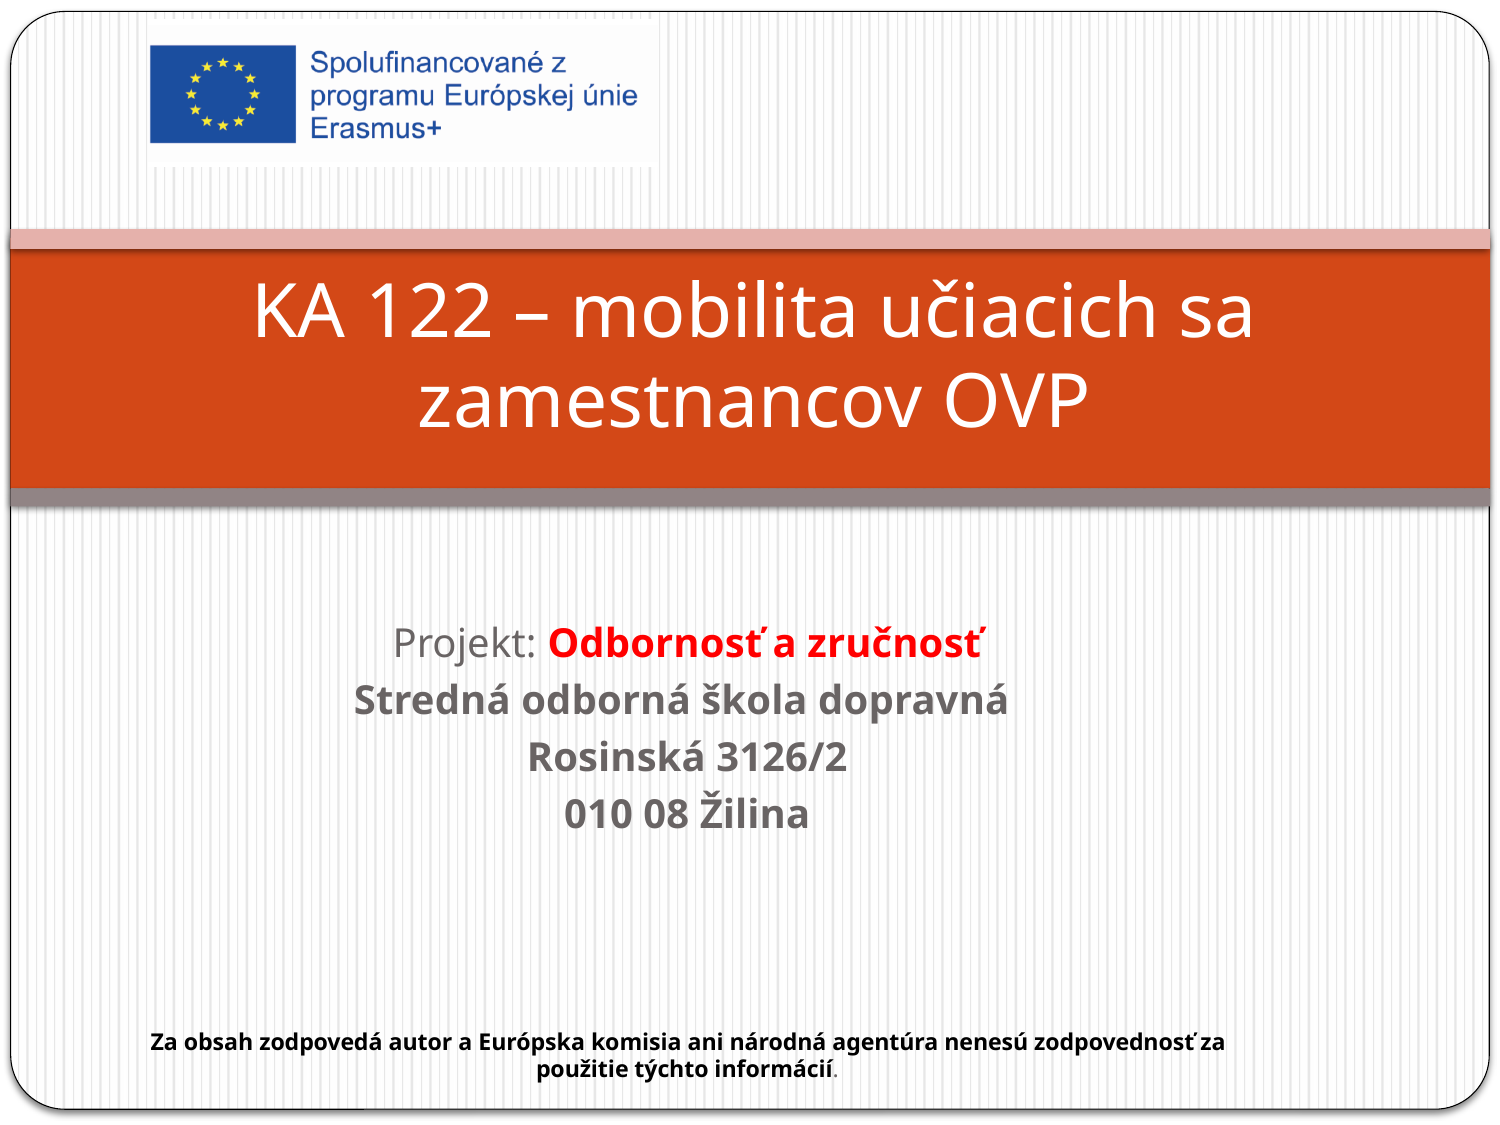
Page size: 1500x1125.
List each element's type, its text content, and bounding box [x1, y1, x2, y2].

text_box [147, 18, 1091, 167]
title KA 122 – mobilita učiacich sa zamestnancov OVP [135, 231, 1374, 482]
subtitle Projekt: Odbornosť a zručnosť Stredná odborná škola dopravná Rosinská 3126/2 010 08 Žilina Za obsah zodpovedá autor a Európska komisia ani národná agentúra nenesú zodpovednosť za použitie týchto informácií. [125, 609, 1250, 1094]
